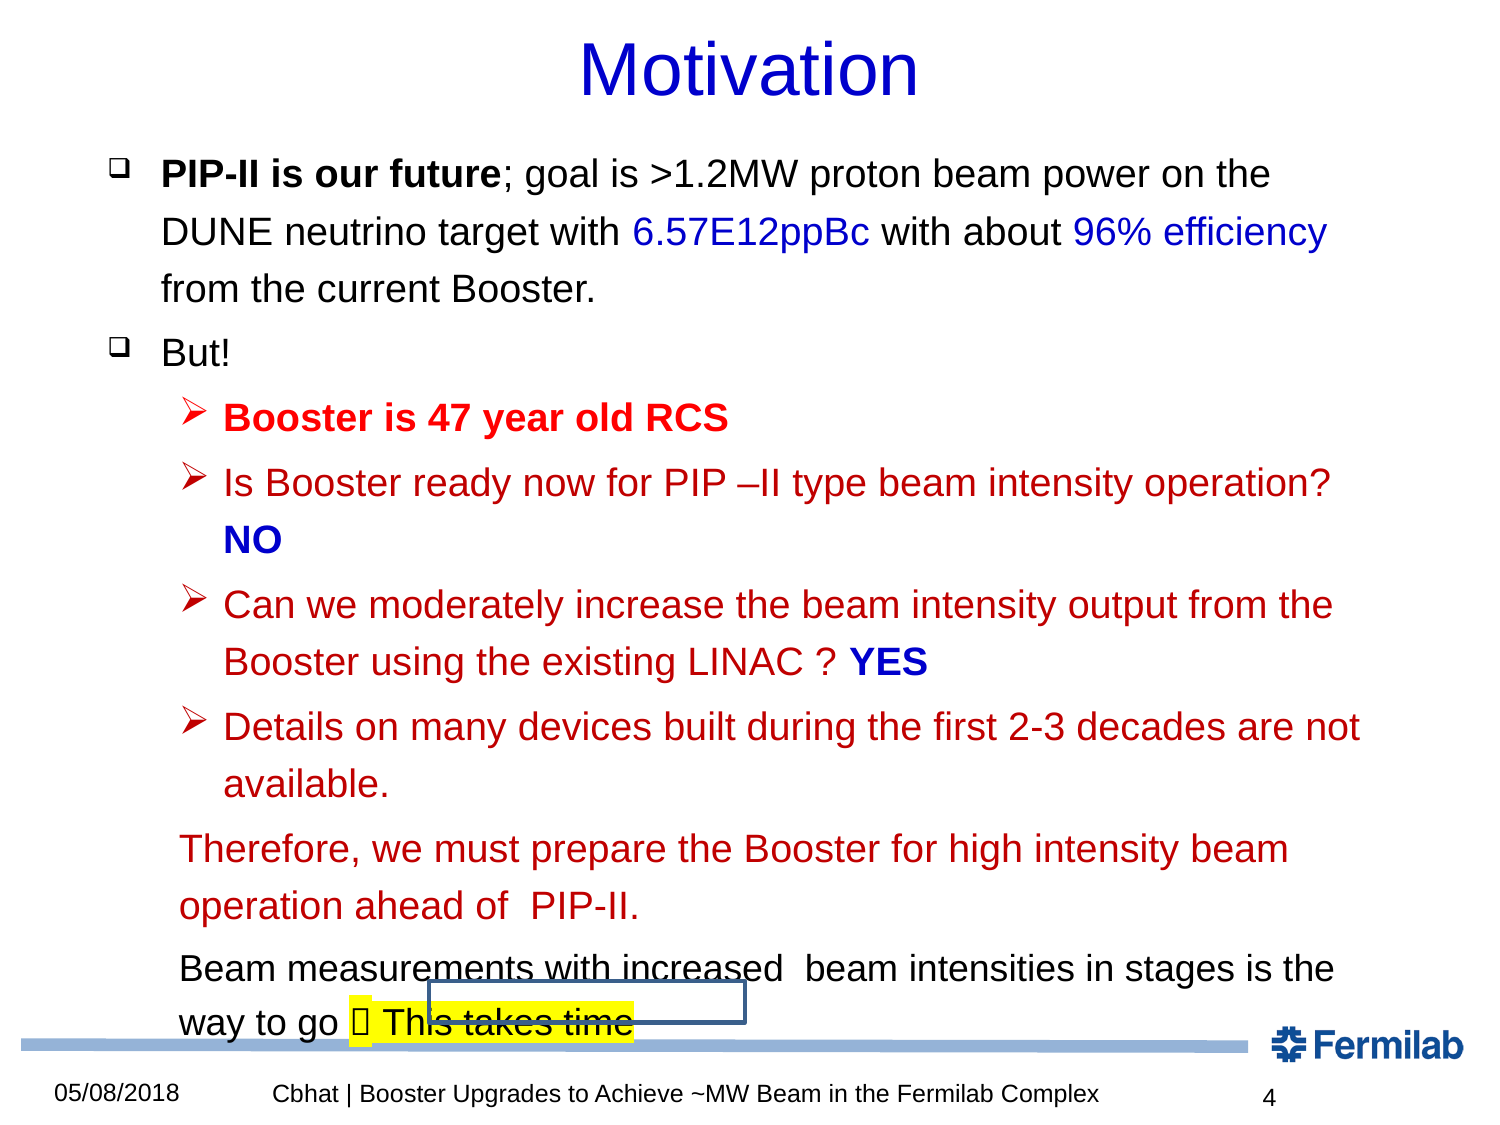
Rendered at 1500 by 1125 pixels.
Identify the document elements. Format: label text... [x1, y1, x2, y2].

list PIP-II is our future; goal is >1.2MW proton beam power on the DUNE neutrino target with 6.57E12ppBc with about 96% efficiency from the current Booster. But! Booster is 47 year old RCS Is Booster ready now for PIP –II type beam intensity operation? NO Can we moderately increase the beam intensity output from the Booster using the existing LINAC ? YES Details on many devices built during the first 2-3 decades are not available. Therefore, we must prepare the Booster for high intensity beam operation ahead of PIP-II. Beam measurements with increased beam intensities in stages is the way to go  This takes time [92, 131, 1382, 1058]
text_box [427, 979, 747, 1025]
picture [1266, 1021, 1468, 1072]
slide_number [39, 1069, 222, 1116]
footer Cbhat | Booster Upgrades to Achieve ~MW Beam in the Fermilab Complex [257, 1070, 1217, 1105]
slide_number 4 [1248, 1074, 1452, 1106]
title Motivation [75, 0, 1425, 132]
